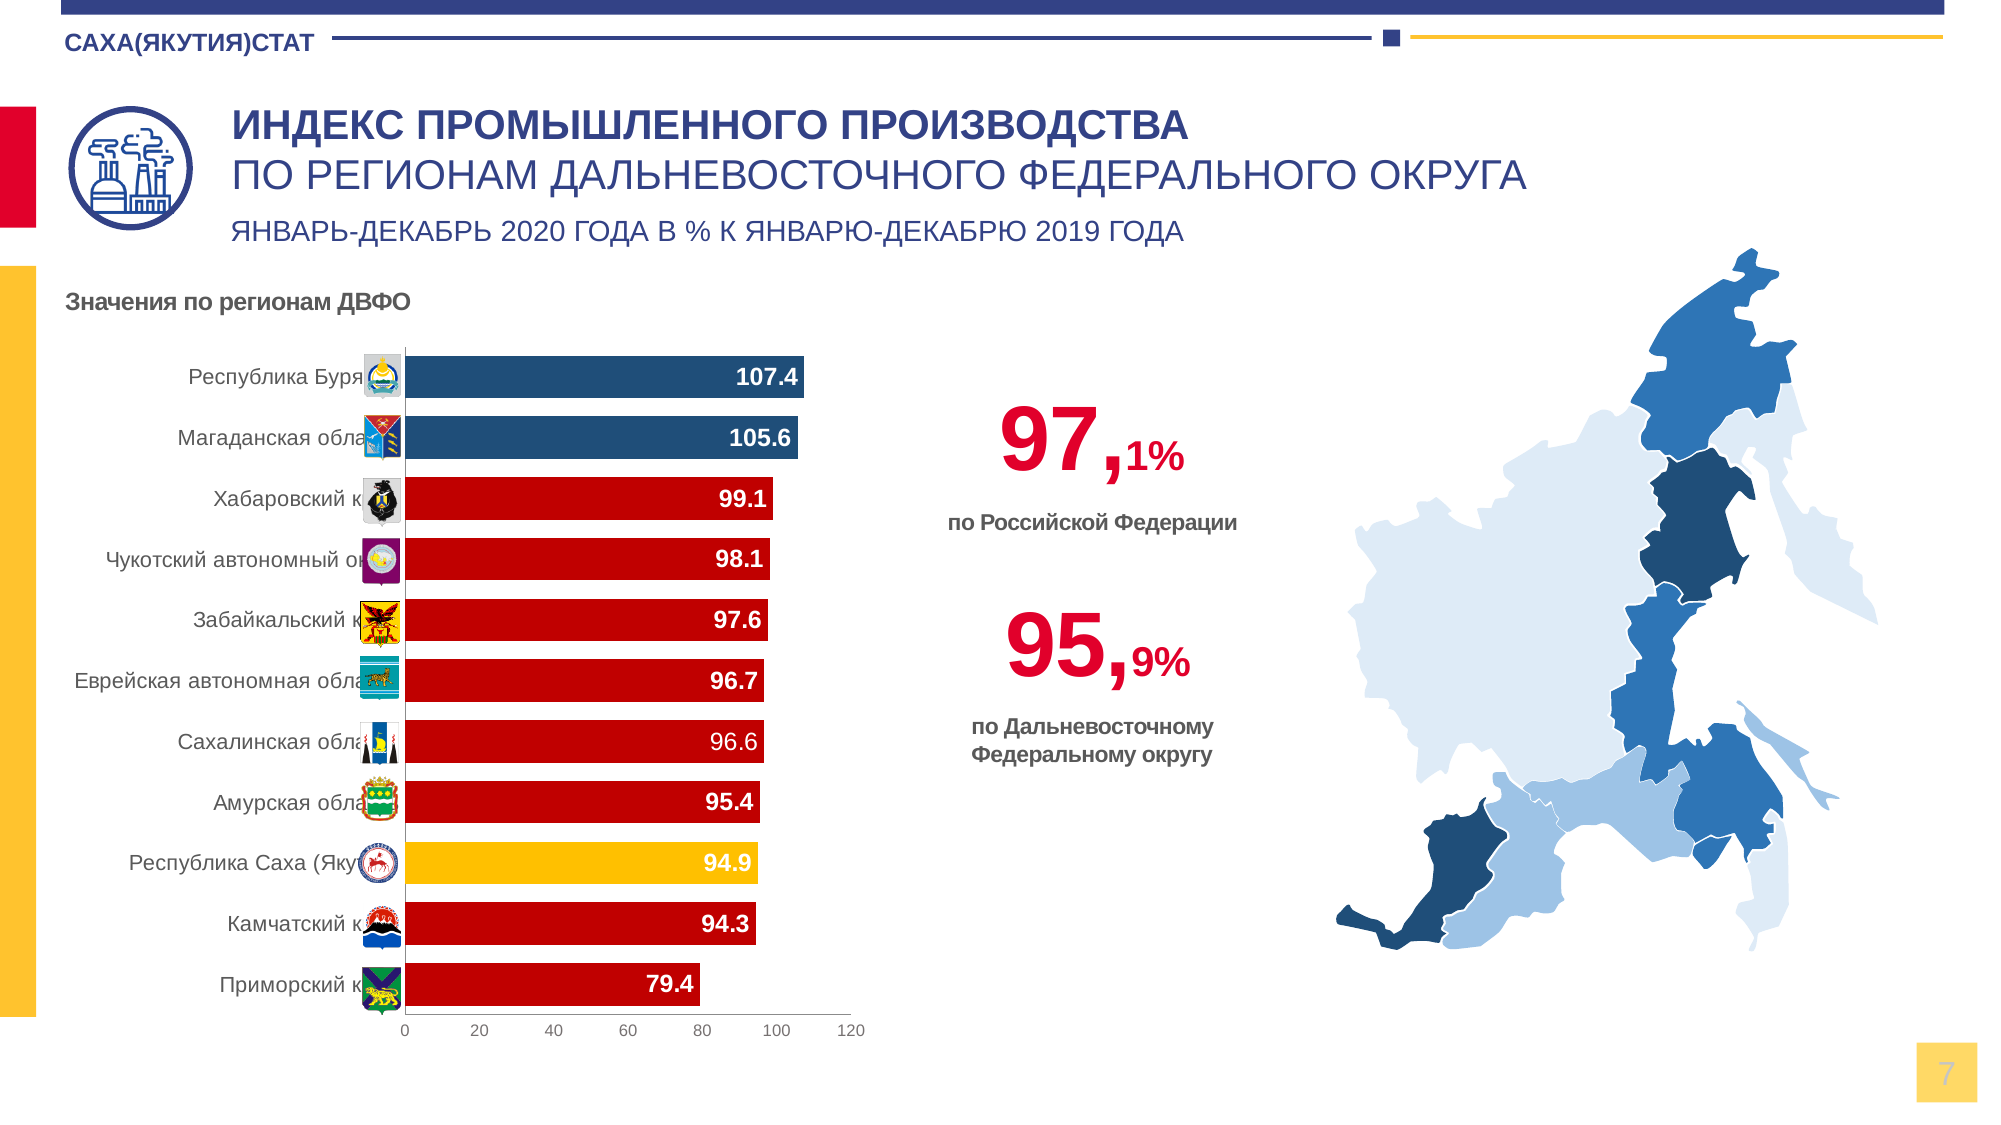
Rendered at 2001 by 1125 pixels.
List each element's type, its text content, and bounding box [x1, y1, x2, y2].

picture [368, 443, 378, 453]
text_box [71, 109, 190, 228]
picture [360, 656, 399, 691]
picture [358, 843, 398, 883]
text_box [236, 29, 1943, 116]
list ИНДЕКС ПРОМЫШЛЕННОГО ПРОИЗВОДСТВА ПО РЕГИОНАМ ДАЛЬНЕВОСТОЧНОГО ФЕДЕРАЛЬНОГО ОКРУГА [216, 90, 1931, 173]
picture [361, 967, 401, 1015]
picture [363, 903, 401, 950]
text_box 95,9% [990, 576, 1210, 702]
slide_number 7 [1916, 1042, 1978, 1103]
picture [362, 538, 400, 586]
picture [360, 722, 399, 765]
text_box ЯНВАРЬ-ДЕКАБРЬ 2020 ГОДА В % К ЯНВАРЮ-ДЕКАБРЮ 2019 ГОДА [215, 204, 1320, 250]
picture [363, 478, 401, 527]
picture [364, 415, 401, 461]
text_box по Российской Федерации [932, 499, 1259, 543]
picture [361, 776, 398, 821]
picture [360, 601, 400, 648]
picture [364, 354, 401, 399]
chart [28, 325, 883, 1096]
text_box по Дальневосточному Федеральному округу [956, 704, 1283, 775]
picture [360, 694, 399, 700]
text_box 97,1% [984, 371, 1205, 497]
text_box Значения по регионам ДВФО [50, 278, 766, 324]
text_box САХА(ЯКУТИЯ)СТАТ [47, 17, 332, 65]
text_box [1335, 247, 1879, 952]
